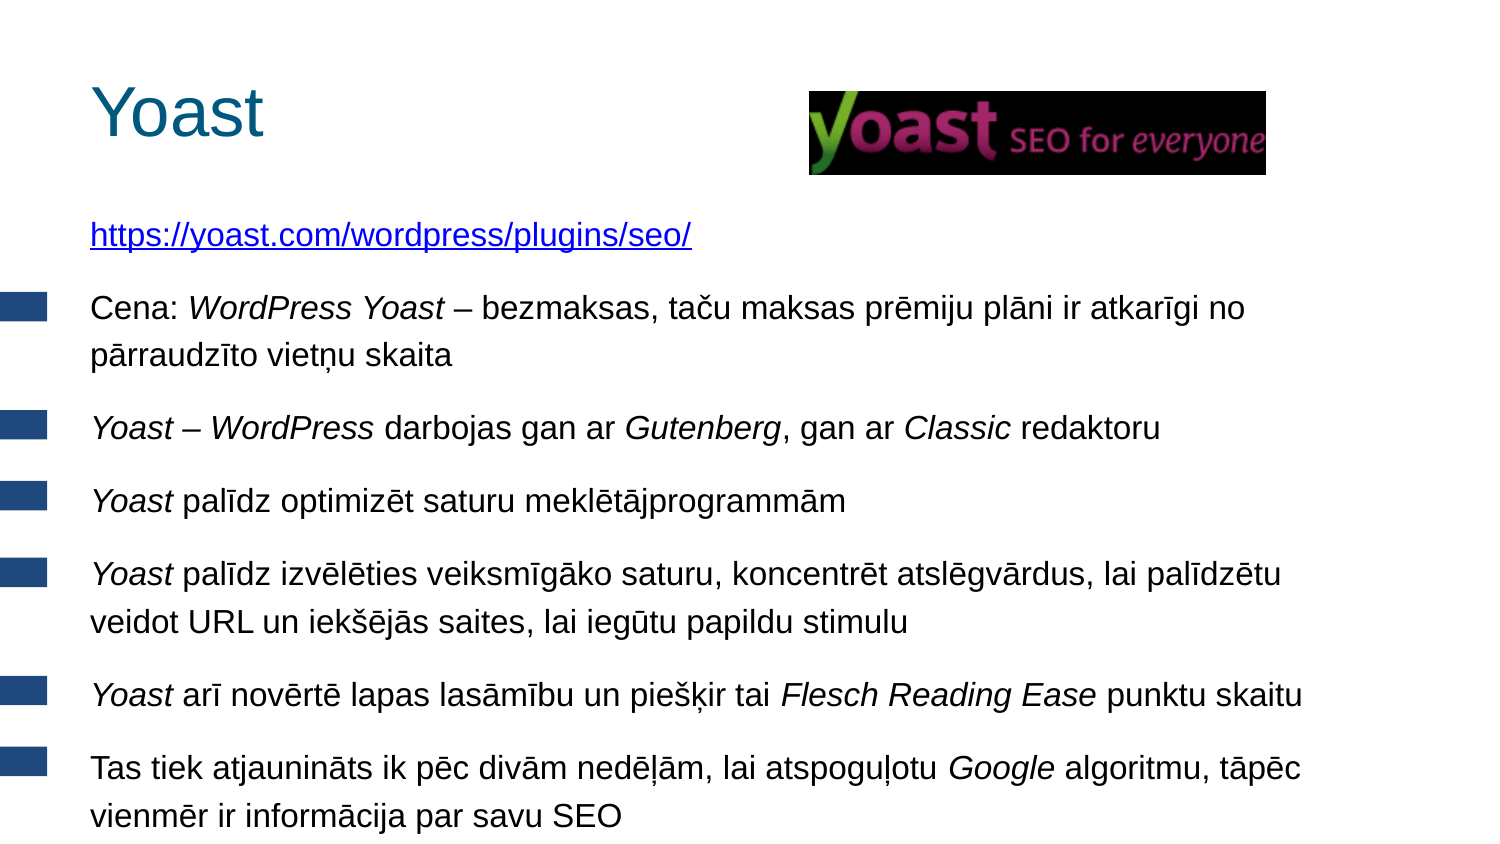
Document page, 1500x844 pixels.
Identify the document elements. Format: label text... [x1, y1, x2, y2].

title Yoast [75, 58, 1172, 197]
text_box [0, 291, 48, 322]
text_box [0, 480, 48, 511]
text_box [0, 557, 48, 588]
list https://yoast.com/wordpress/plugins/seo/ Cena: WordPress Yoast – bezmaksas, taču maksas prēmiju plāni ir atkarīgi no pārraudzīto vietņu skaita Yoast – WordPress darbojas gan ar Gutenberg, gan ar Classic redaktoru Yoast palīdz optimizēt saturu meklētājprogrammām Yoast palīdz izvēlēties veiksmīgāko saturu, koncentrēt atslēgvārdus, lai palīdzētu veidot URL un iekšējās saites, lai iegūtu papildu stimulu Yoast arī novērtē lapas lasāmību un piešķir tai Flesch Reading Ease punktu skaitu Tas tiek atjaunināts ik pēc divām nedēļām, lai atspoguļotu Google algoritmu, tāpēc vienmēr ir informācija par savu SEO [75, 197, 1329, 493]
picture [808, 90, 1266, 176]
text_box [0, 675, 48, 706]
text_box [0, 410, 48, 440]
text_box [0, 746, 48, 777]
